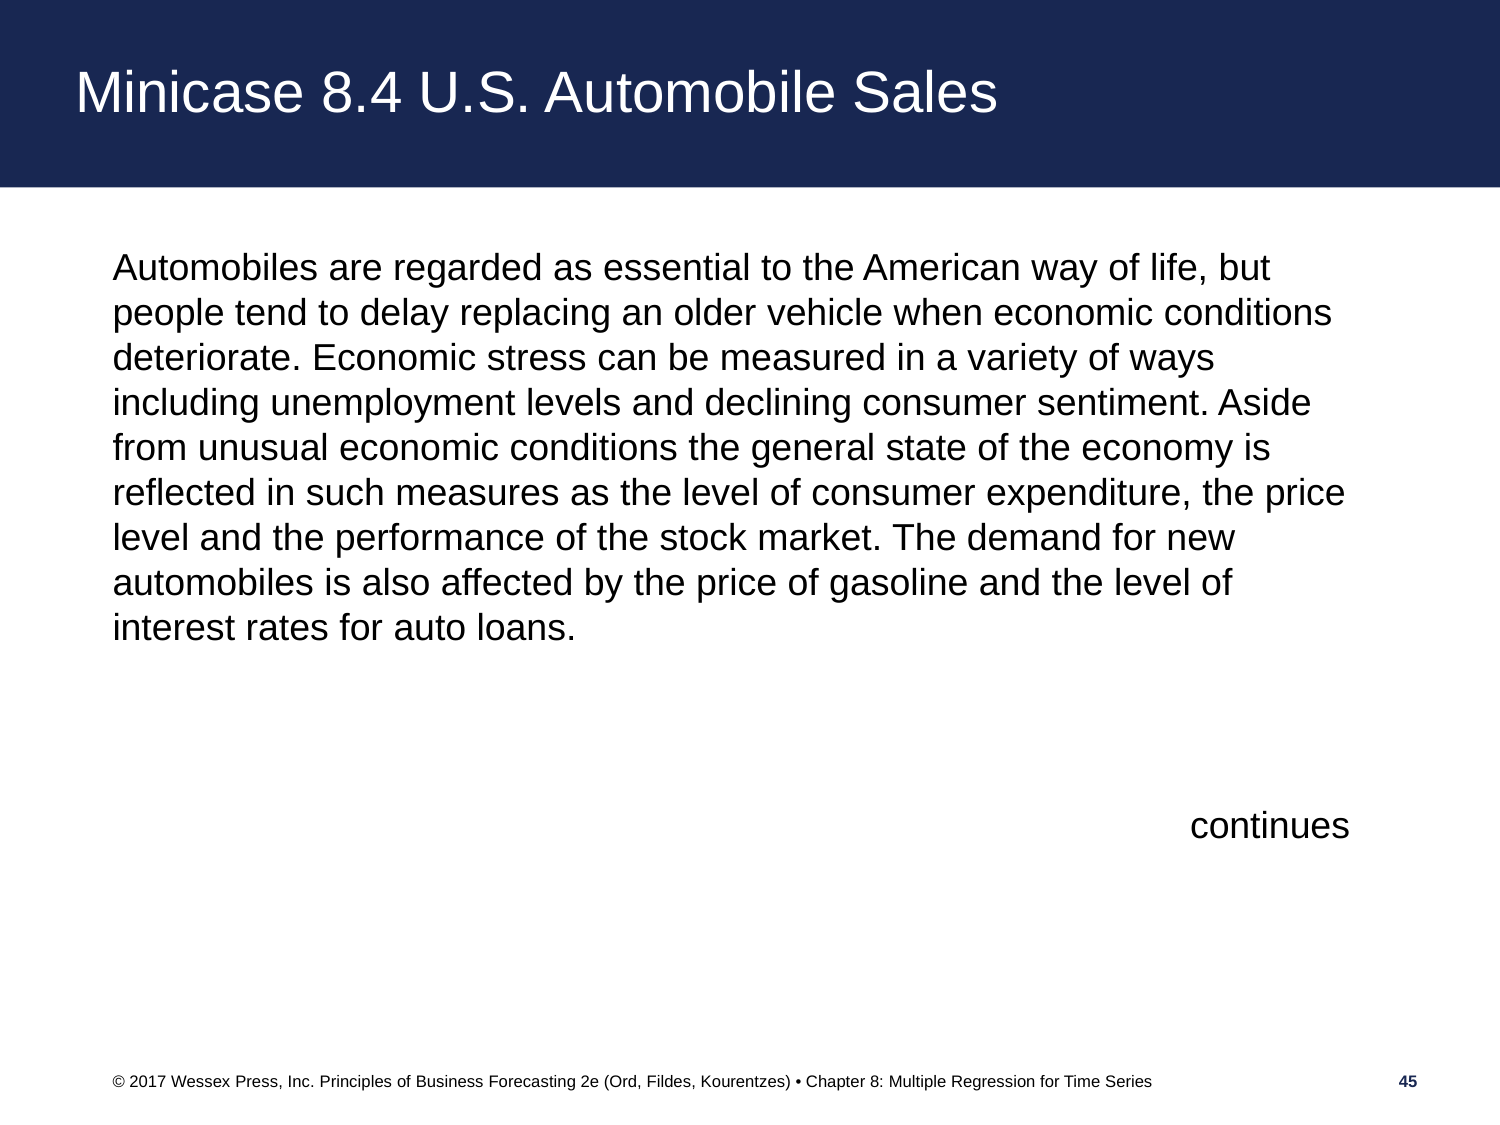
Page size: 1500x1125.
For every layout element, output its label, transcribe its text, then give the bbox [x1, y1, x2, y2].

list Automobiles are regarded as essential to the American way of life, but people tend to delay replacing an older vehicle when economic conditions deteriorate. Economic stress can be measured in a variety of ways including unemployment levels and declining consumer sentiment. Aside from unusual economic conditions the general state of the economy is reflected in such measures as the level of consumer expenditure, the price level and the performance of the stock market. The demand for new automobiles is also affected by the price of gasoline and the level of interest rates for auto loans. continues [112, 243, 1350, 1014]
slide_number © 2017 Wessex Press, Inc. Principles of Business Forecasting 2e (Ord, Fildes, Kourentzes) • Chapter 8: Multiple Regression for Time Series [112, 1065, 1333, 1096]
slide_number 45 [1350, 1065, 1418, 1096]
title Minicase 8.4 U.S. Automobile Sales [0, 0, 1500, 188]
